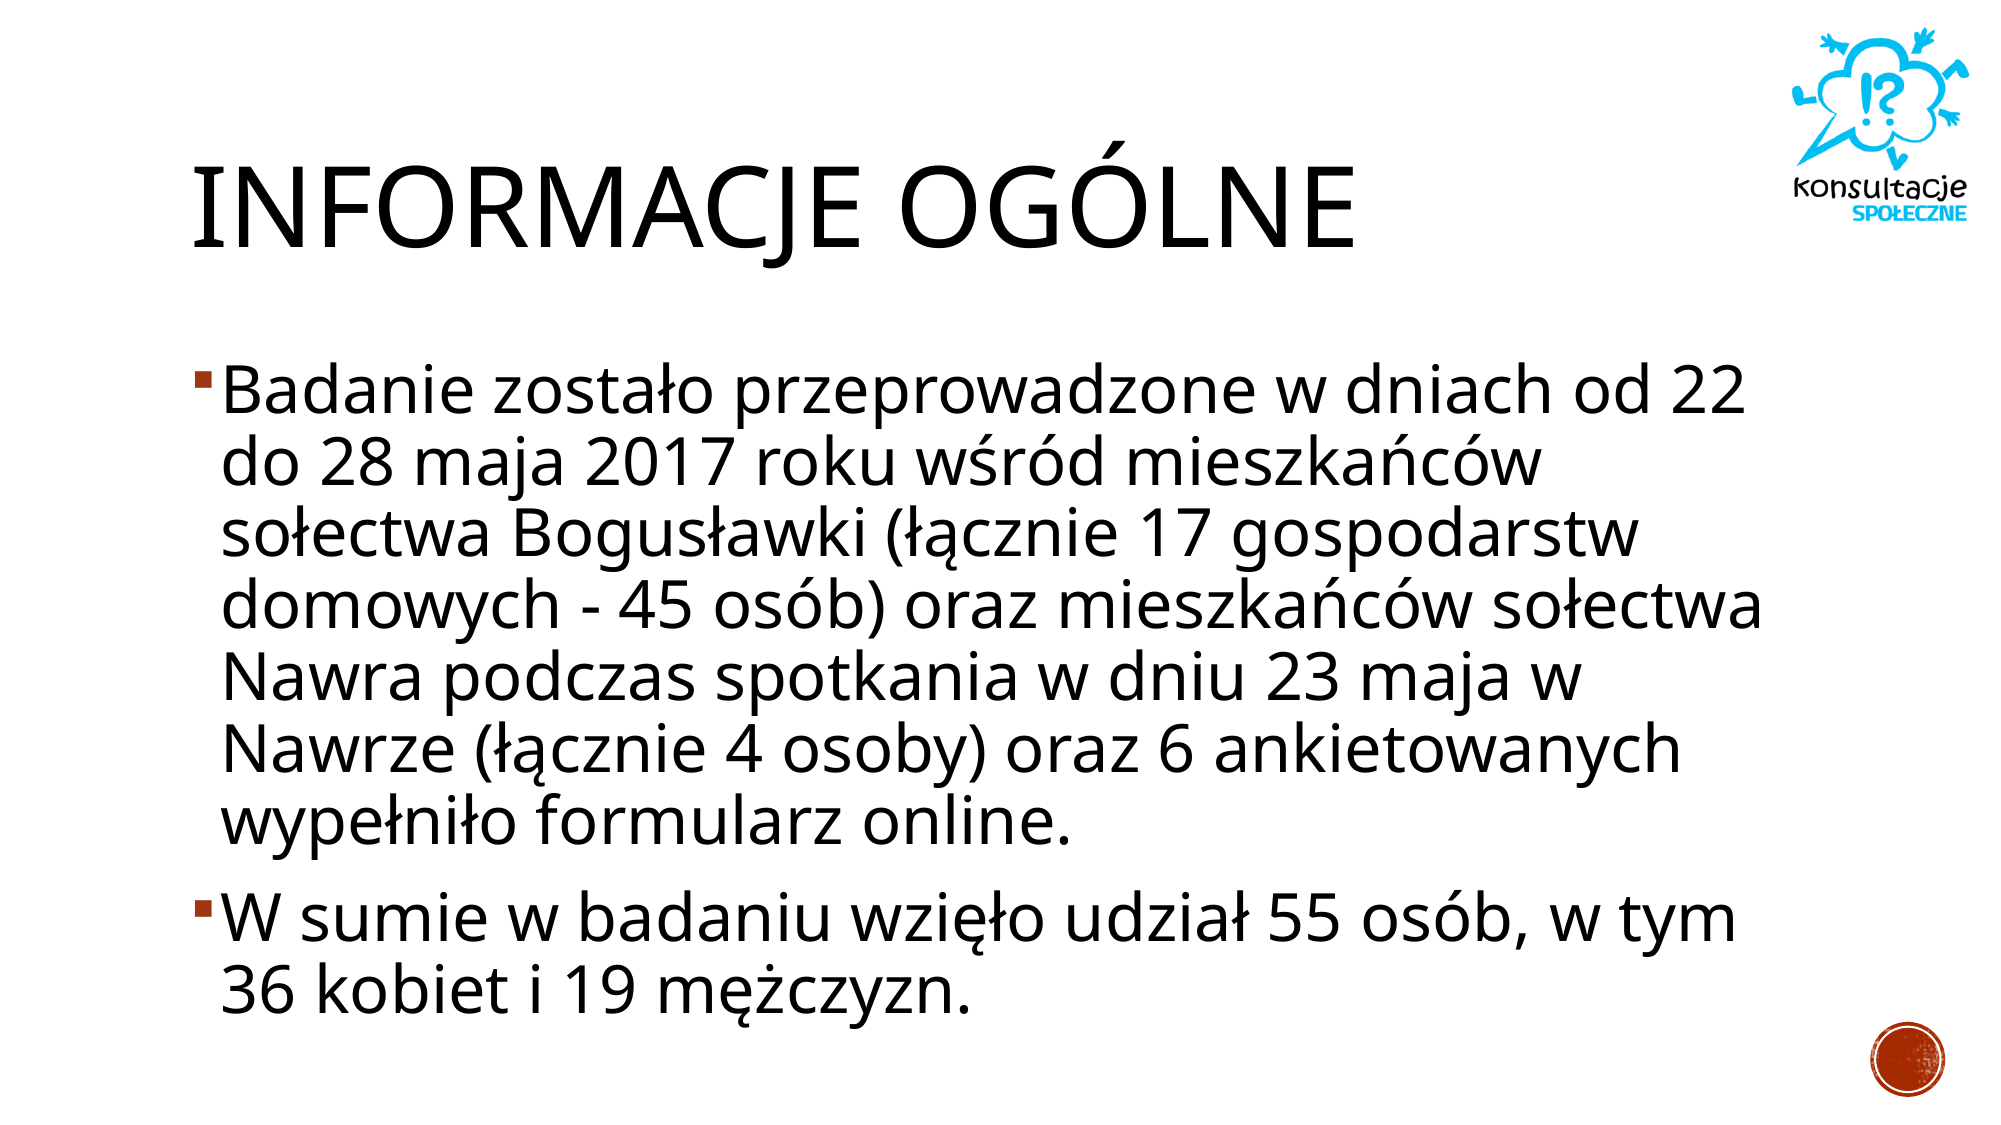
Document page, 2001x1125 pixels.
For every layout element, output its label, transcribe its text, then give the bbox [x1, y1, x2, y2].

title Informacje ogólne [175, 79, 1826, 344]
list Badanie zostało przeprowadzone w dniach od 22 do 28 maja 2017 roku wśród mieszkańców sołectwa Bogusławki (łącznie 17 gospodarstw domowych - 45 osób) oraz mieszkańców sołectwa Nawra podczas spotkania w dniu 23 maja w Nawrze (łącznie 4 osoby) oraz 6 ankietowanych wypełniło formularz online. W sumie w badaniu wzięło udział 55 osób, w tym 36 kobiet i 19 mężczyzn. [175, 348, 1826, 1013]
picture [1760, 0, 2000, 249]
